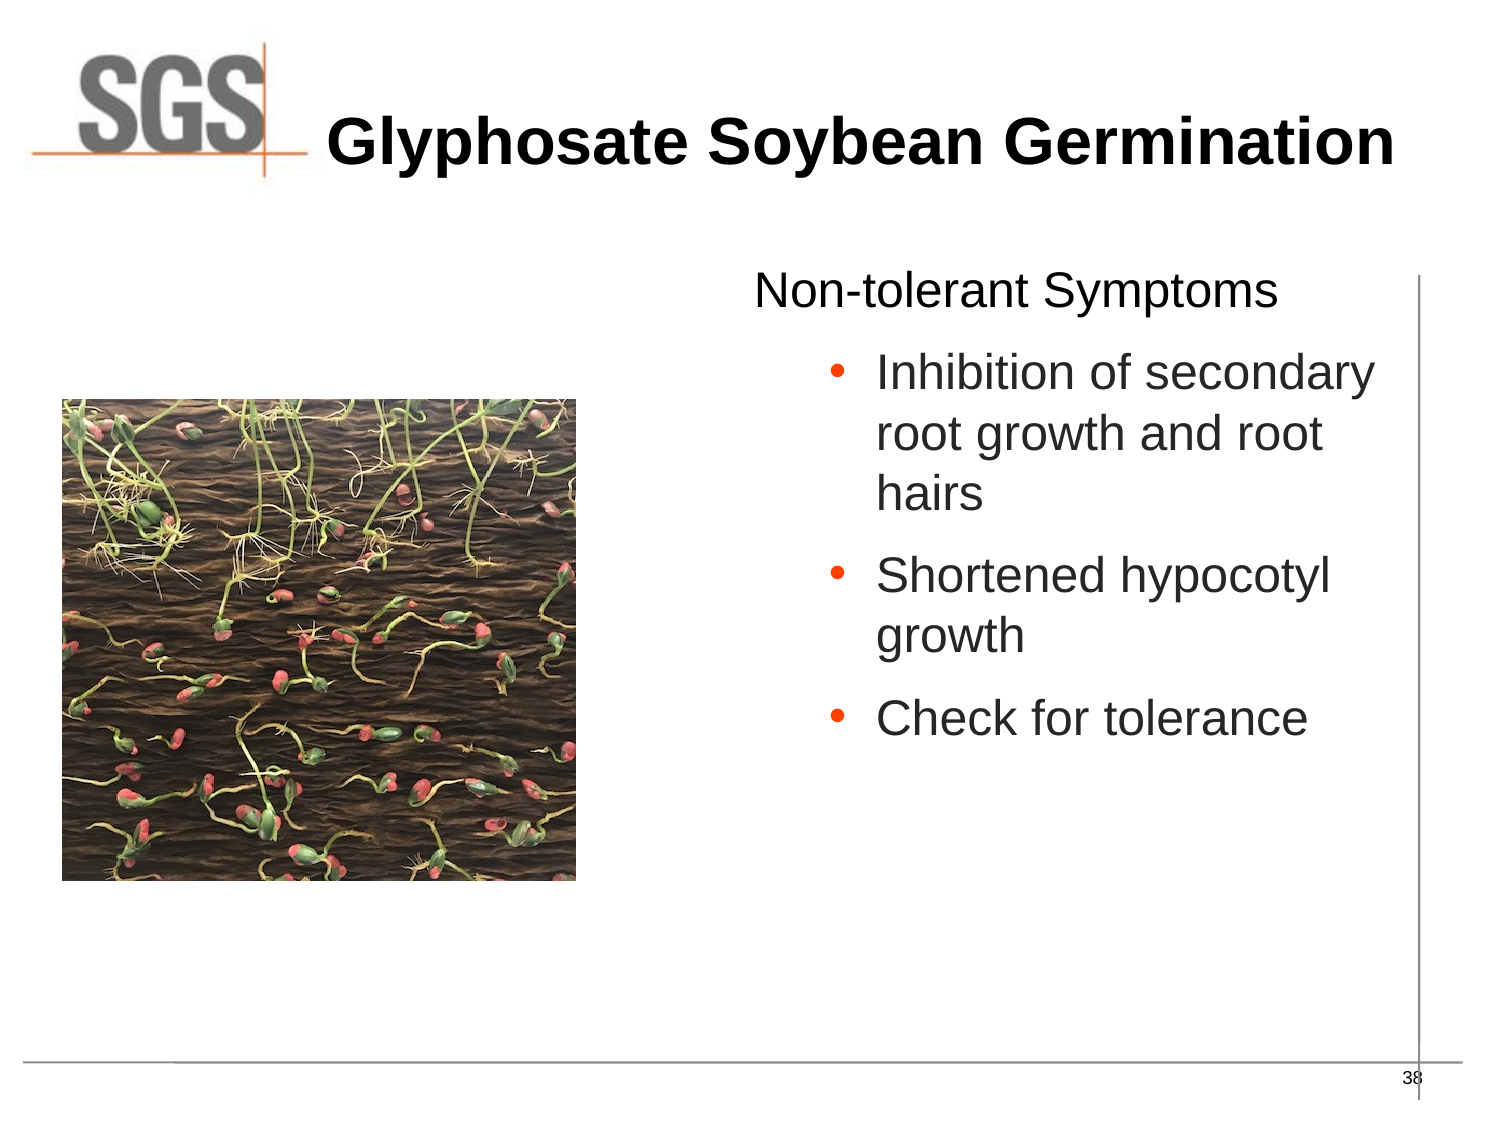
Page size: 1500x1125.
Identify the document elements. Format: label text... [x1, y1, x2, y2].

list Non-tolerant Symptoms Inhibition of secondary root growth and root hairs Shortened hypocotyl growth Check for tolerance [738, 249, 1421, 810]
title Glyphosate Soybean Germination [311, 62, 1426, 213]
picture [0, 0, 1500, 1125]
